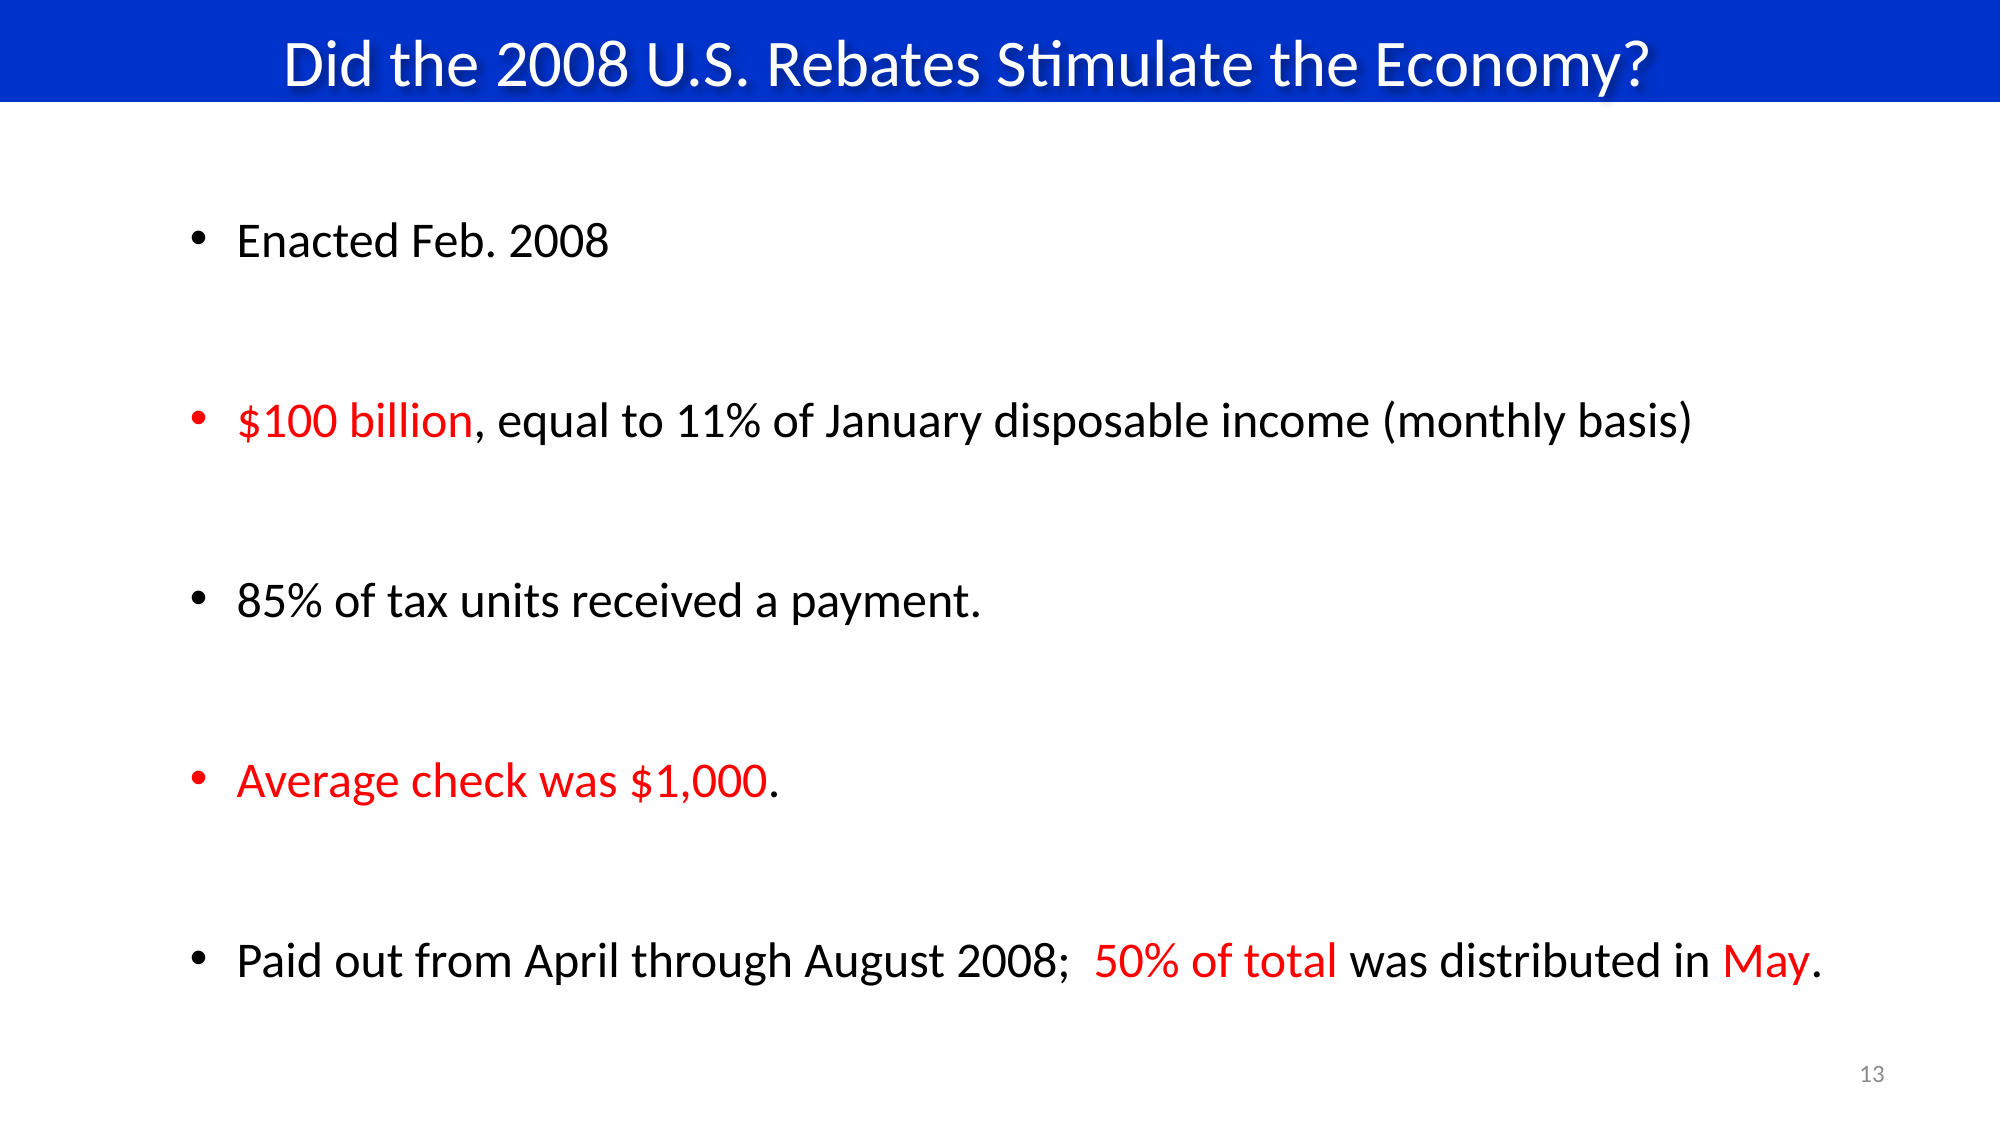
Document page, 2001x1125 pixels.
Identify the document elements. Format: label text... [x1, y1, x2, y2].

slide_number 13 [1433, 1042, 1900, 1103]
text_box Enacted Feb. 2008 $100 billion, equal to 11% of January disposable income (monthly basis) 85% of tax units received a payment. Average check was $1,000. Paid out from April through August 2008; 50% of total was distributed in May. [174, 199, 1863, 995]
text_box Did the 2008 U.S. Rebates Stimulate the Economy? [112, 12, 1825, 126]
text_box [0, 0, 2000, 102]
